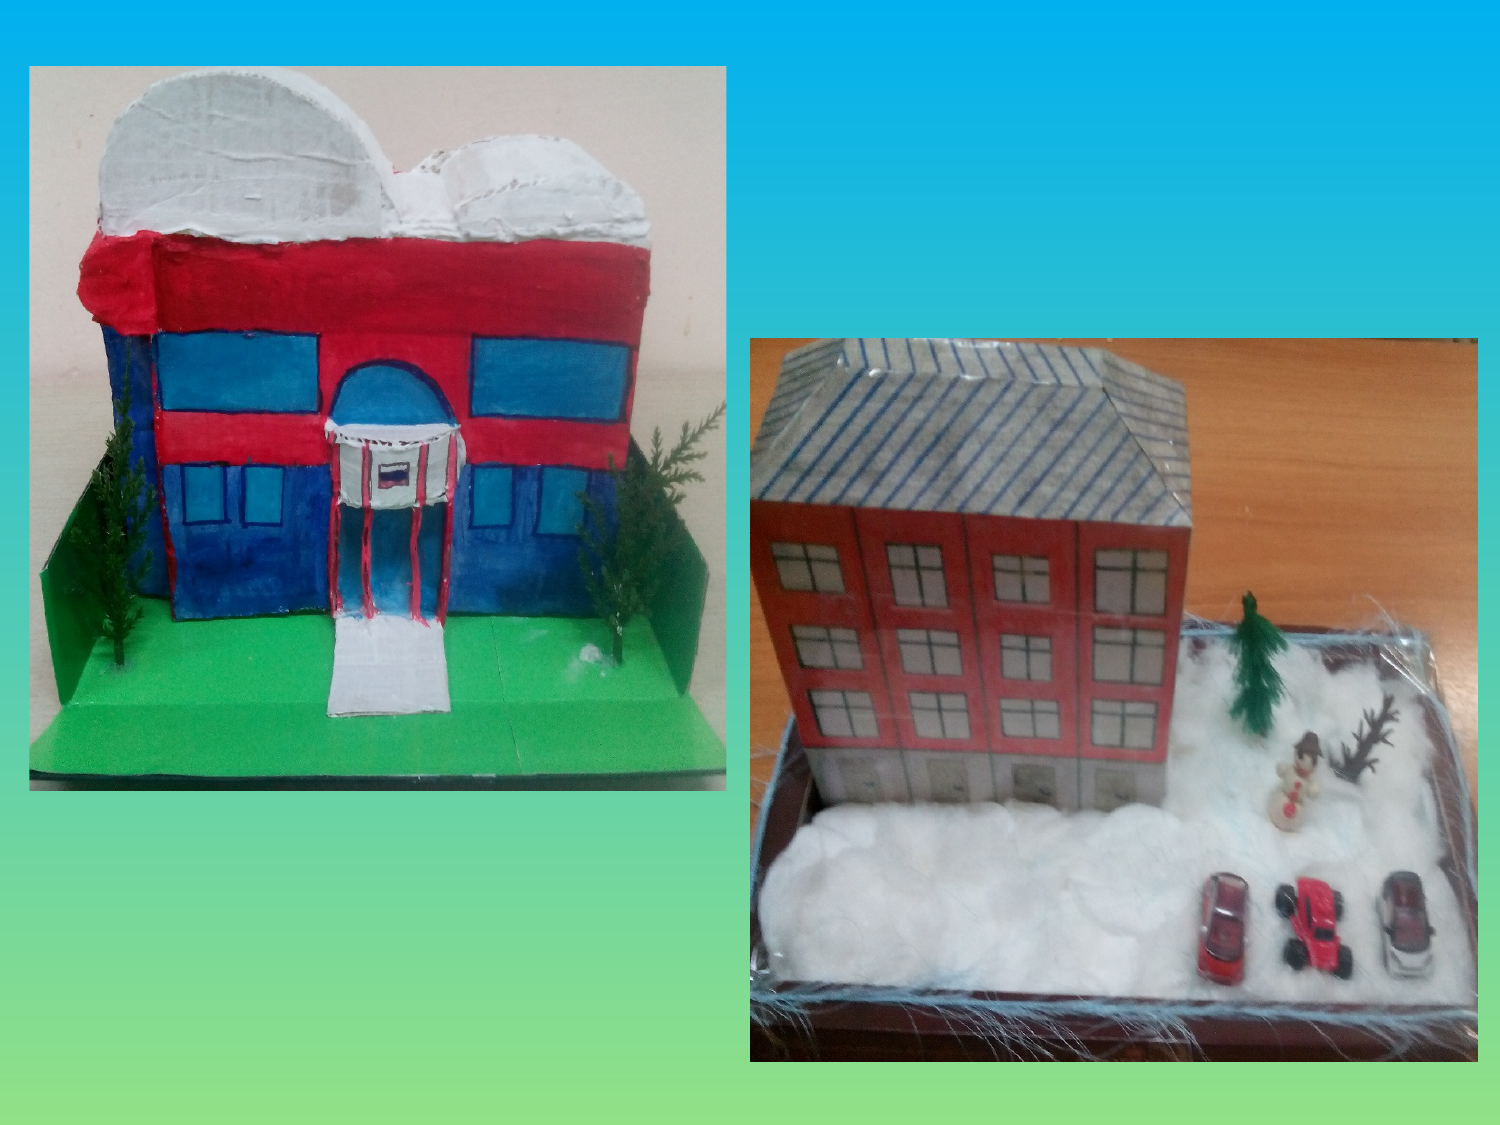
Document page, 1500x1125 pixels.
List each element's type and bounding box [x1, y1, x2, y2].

picture [749, 337, 1479, 1063]
picture [28, 67, 727, 791]
